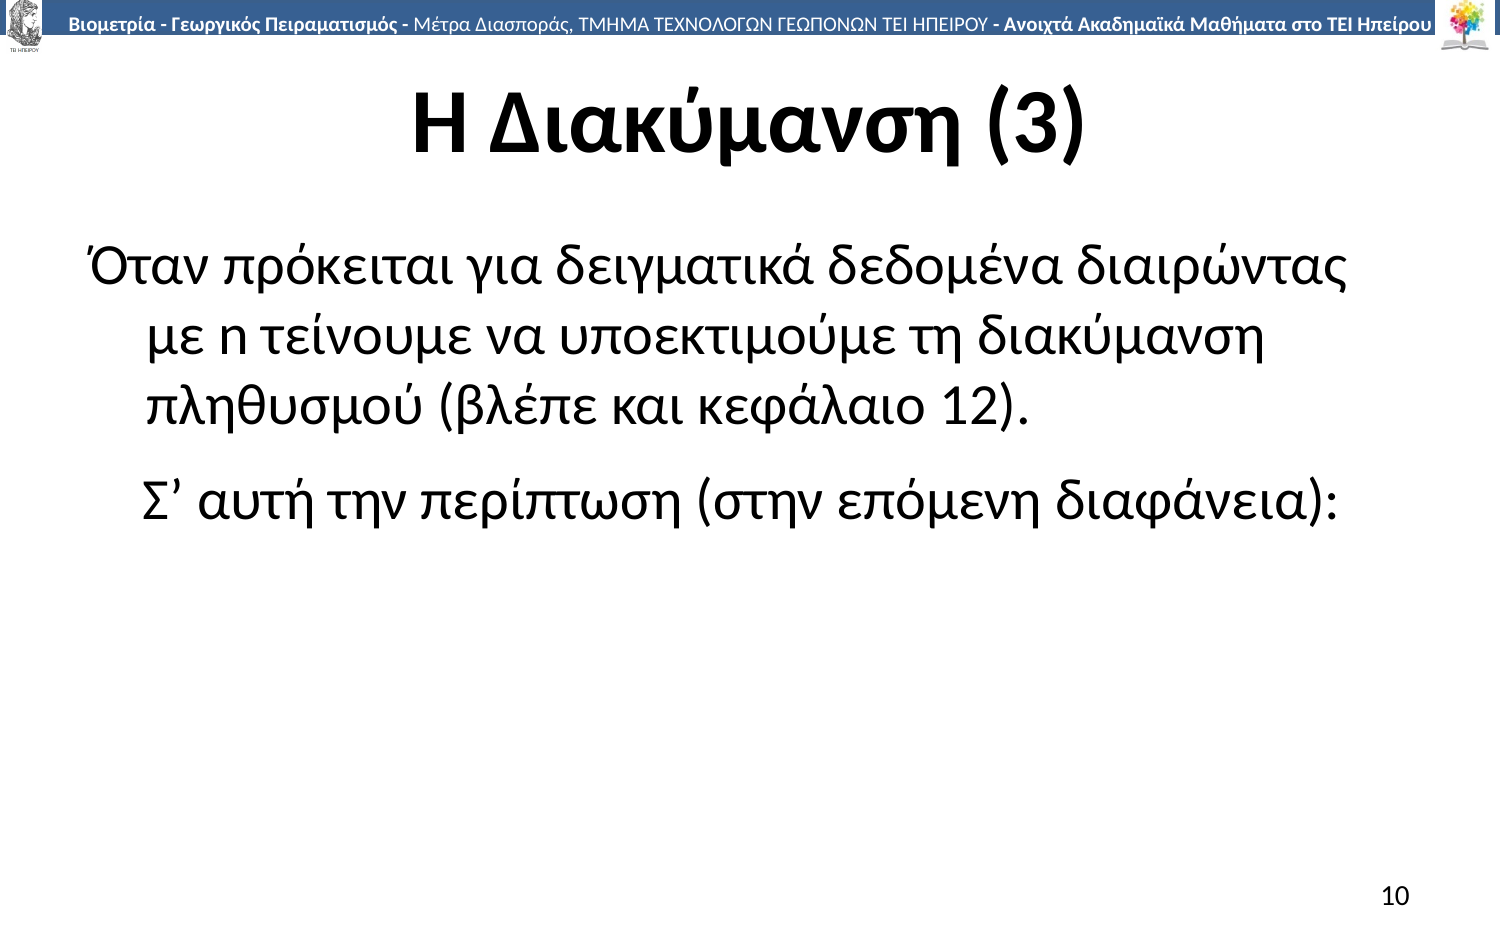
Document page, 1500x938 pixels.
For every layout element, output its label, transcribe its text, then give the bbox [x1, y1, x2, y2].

picture [1435, 0, 1495, 52]
picture [6, 0, 42, 54]
title Η Διακύμανση (3) [75, 37, 1425, 194]
slide_number 10 [1074, 868, 1425, 919]
list Όταν πρόκειται για δειγματικά δεδομένα διαιρώντας με n τείνουμε να υποεκτιμούμε τη διακύμανση πληθυσμού (βλέπε και κεφάλαιο 12). Σ’ αυτή την περίπτωση (στην επόμενη διαφάνεια): [75, 218, 1425, 838]
